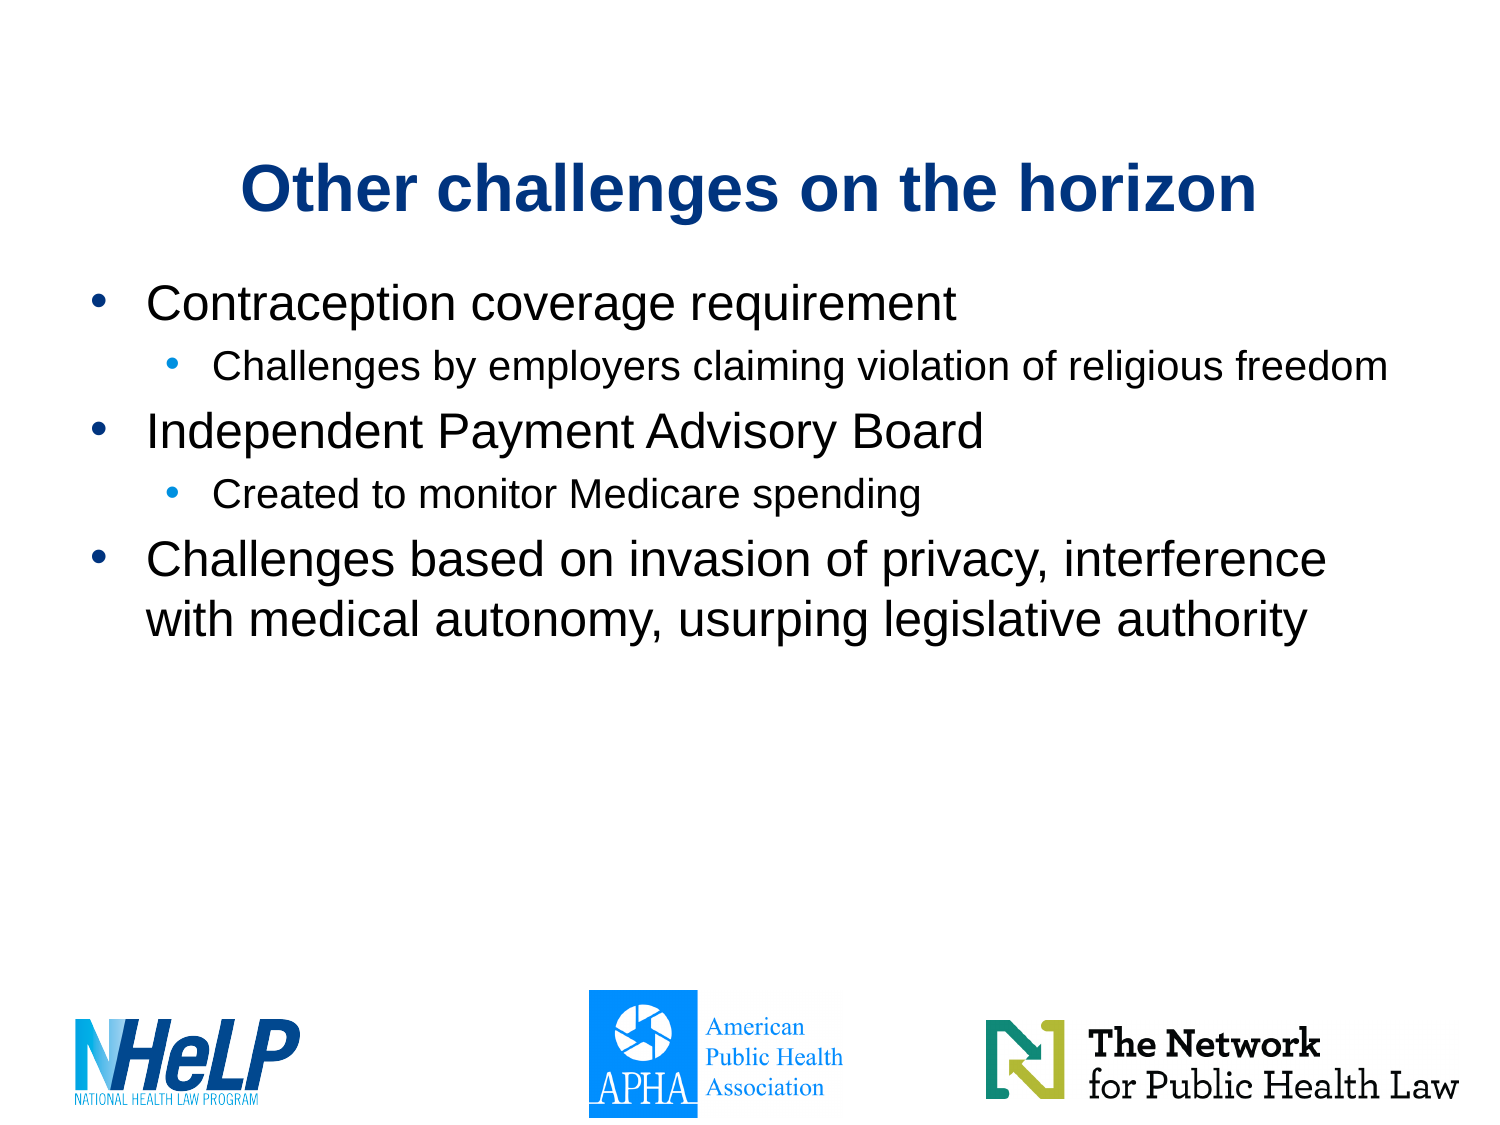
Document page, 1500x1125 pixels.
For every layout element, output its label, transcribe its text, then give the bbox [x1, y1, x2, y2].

picture [986, 1020, 1459, 1099]
title Other challenges on the horizon [74, 44, 1426, 233]
list Contraception coverage requirement Challenges by employers claiming violation of religious freedom Independent Payment Advisory Board Created to monitor Medicare spending Challenges based on invasion of privacy, interference with medical autonomy, usurping legislative authority [74, 262, 1426, 1006]
picture [589, 1006, 843, 1118]
picture [75, 1019, 300, 1105]
